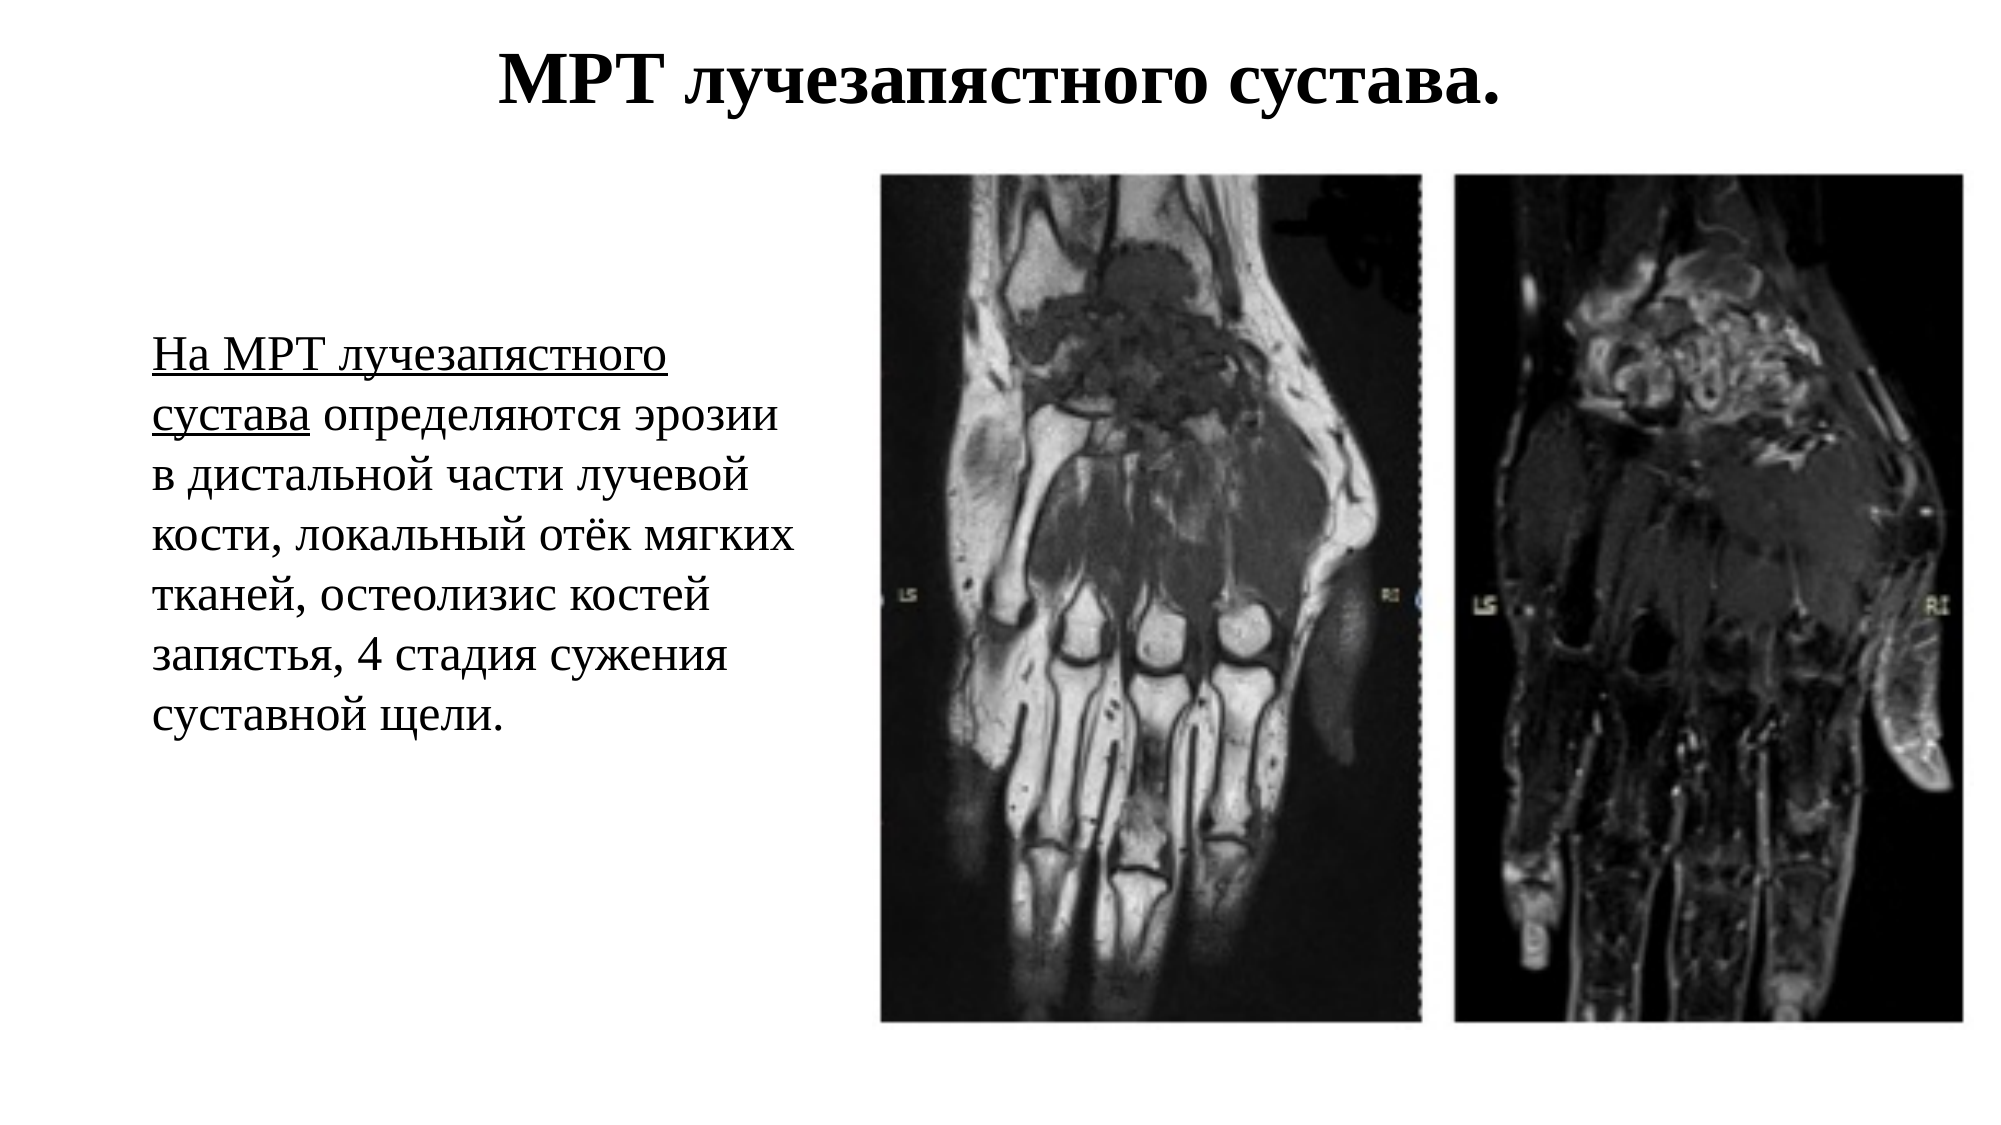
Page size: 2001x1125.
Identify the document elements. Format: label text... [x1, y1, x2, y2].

title МРТ лучезапястного сустава. [137, 0, 1863, 189]
picture [872, 169, 1974, 1030]
text_box На МРТ лучезапястного сустава определяются эрозии в дистальной части лучевой кости, локальный отёк мягких тканей, остеолизис костей запястья, 4 стадия сужения суставной щели. [136, 312, 820, 748]
